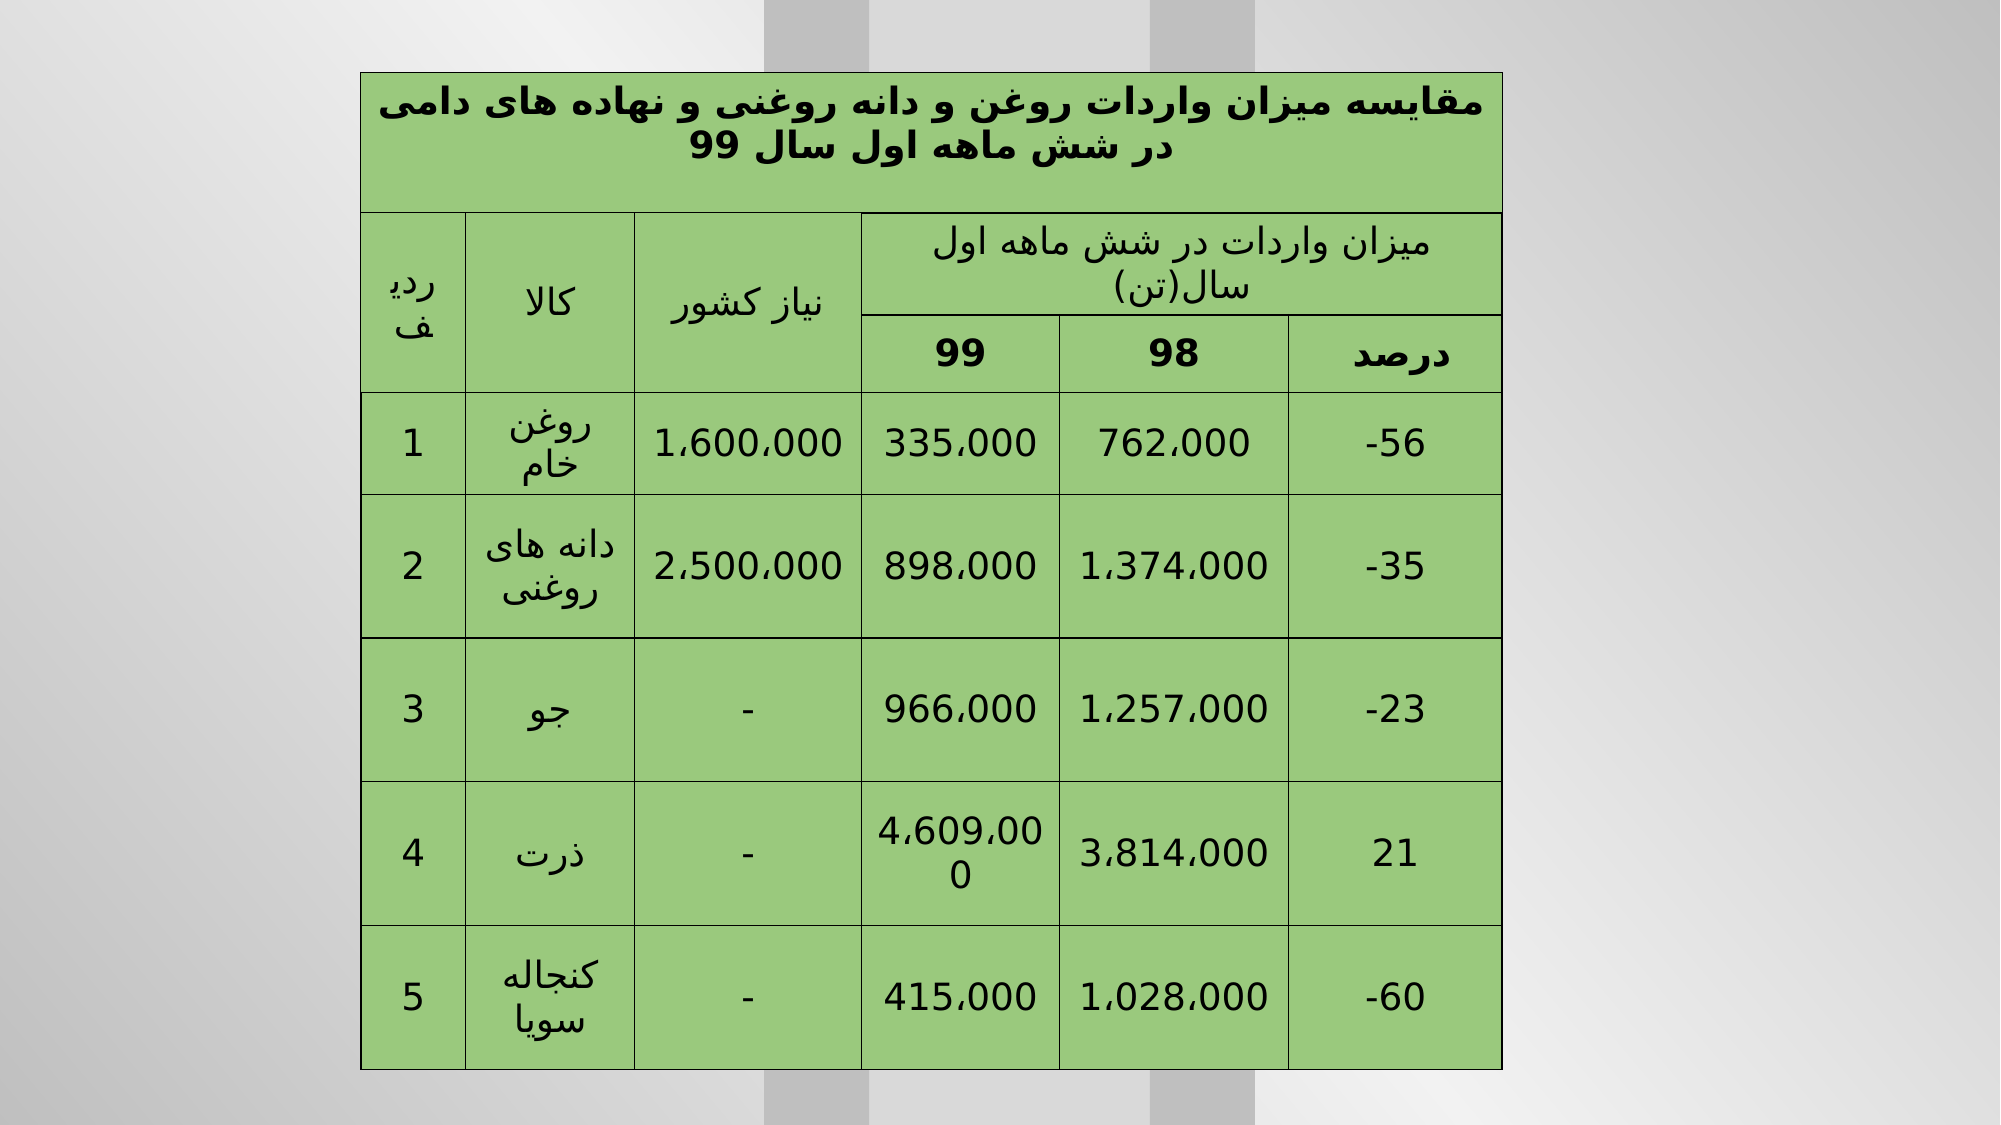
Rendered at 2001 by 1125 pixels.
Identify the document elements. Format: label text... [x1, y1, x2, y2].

table_cell 35- [1289, 495, 1501, 637]
table_cell جو [466, 639, 634, 781]
table_cell ردیف [361, 213, 465, 392]
table_cell 21 [1289, 782, 1501, 925]
text_box [870, 0, 1149, 72]
table_cell دانه های روغنی [466, 495, 634, 637]
table_cell نیاز کشور [635, 213, 861, 392]
table_cell 415،000 [862, 926, 1059, 1069]
table_cell 762،000 [1060, 393, 1288, 494]
table_cell - [635, 926, 861, 1069]
text_box [763, 0, 870, 72]
table_cell 966،000 [862, 639, 1059, 781]
table_cell 898،000 [862, 495, 1059, 637]
table_cell 1،257،000 [1060, 639, 1288, 781]
table_cell 2،500،000 [635, 495, 861, 637]
table_header مقایسه میزان واردات روغن و دانه روغنی و نهاده های دامی در شش ماهه اول سال 99 [361, 73, 1502, 212]
table_cell روغن خام [466, 393, 634, 494]
table_cell 99 [862, 316, 1059, 392]
table_cell 1،028،000 [1060, 926, 1288, 1069]
table_cell 1 [362, 393, 465, 494]
text_box [870, 1070, 1149, 1125]
table_cell 1،600،000 [635, 393, 861, 494]
table_cell 4،609،000 [862, 782, 1059, 925]
text_box [1149, 0, 1256, 72]
text_box [1149, 1070, 1256, 1125]
table_cell - [635, 782, 861, 925]
table_cell 56- [1289, 393, 1501, 494]
table_cell میزان واردات در شش ماهه اول سال(تن) [862, 214, 1501, 314]
table_cell 60- [1289, 926, 1501, 1069]
table_cell 3،814،000 [1060, 782, 1288, 925]
table_cell 3 [362, 639, 465, 781]
text_box [763, 1070, 870, 1125]
table_cell 98 [1060, 316, 1288, 392]
table_cell - [635, 639, 861, 781]
table_cell 335،000 [862, 393, 1059, 494]
table_cell 1،374،000 [1060, 495, 1288, 637]
table_cell 5 [362, 926, 465, 1069]
table_cell 4 [362, 782, 465, 925]
table_cell 2 [362, 495, 465, 637]
table_cell ذرت [466, 782, 634, 925]
table_cell کنجاله سویا [466, 926, 634, 1069]
table_cell کالا [466, 213, 634, 392]
table_cell 23- [1289, 639, 1501, 781]
table_cell درصد [1289, 316, 1501, 392]
